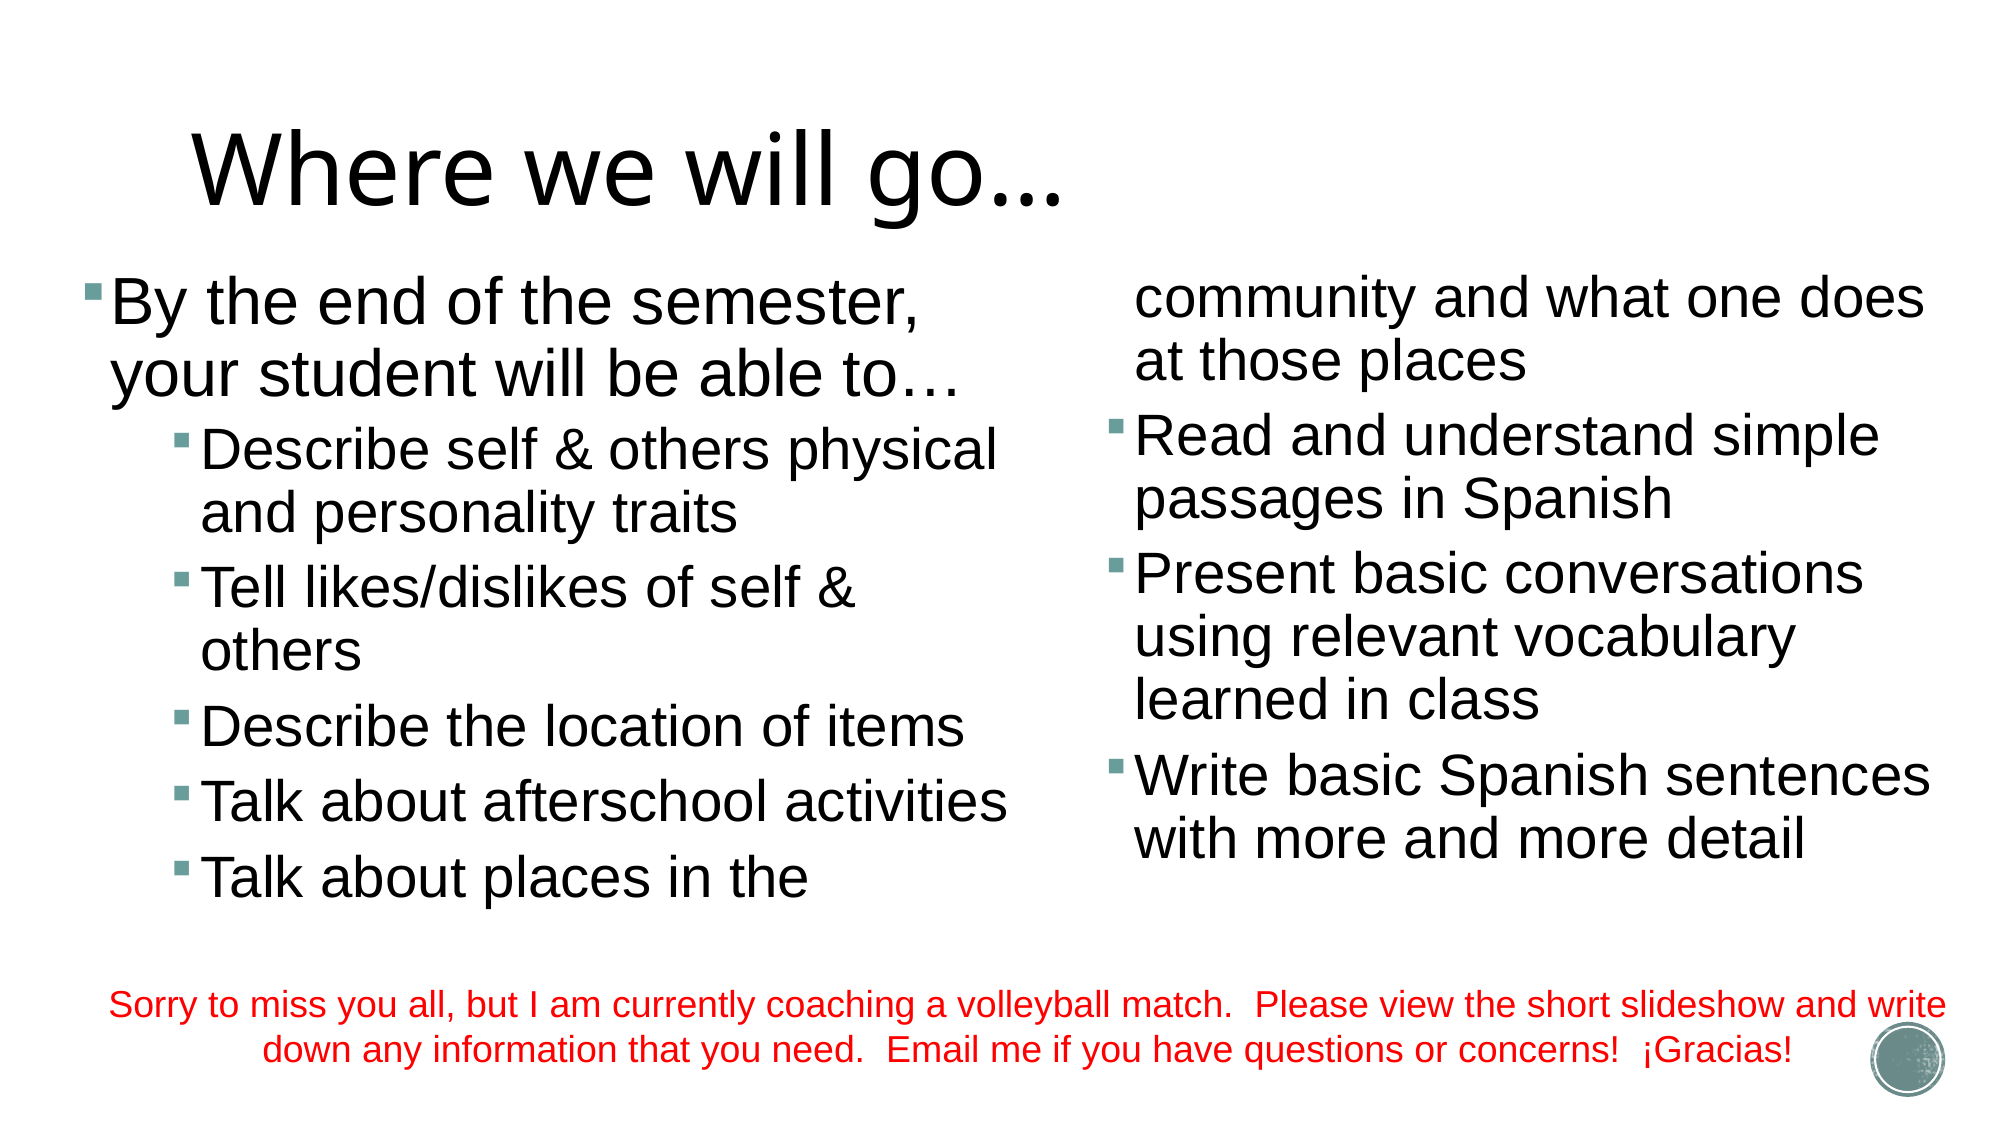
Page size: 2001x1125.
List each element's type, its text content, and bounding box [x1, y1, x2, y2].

text_box Sorry to miss you all, but I am currently coaching a volleyball match. Please view the short slideshow and write down any information that you need. Email me if you have questions or concerns! ¡Gracias! [56, 972, 2000, 1077]
list By the end of the semester, your student will be able to… Describe self & others physical and personality traits Tell likes/dislikes of self & others Describe the location of items Talk about afterschool activities Talk about places in the community and what one does at those places Read and understand simple passages in Spanish Present basic conversations using relevant vocabulary learned in class Write basic Spanish sentences with more and more detail [65, 259, 1965, 924]
title Where we will go… [175, 41, 1826, 259]
